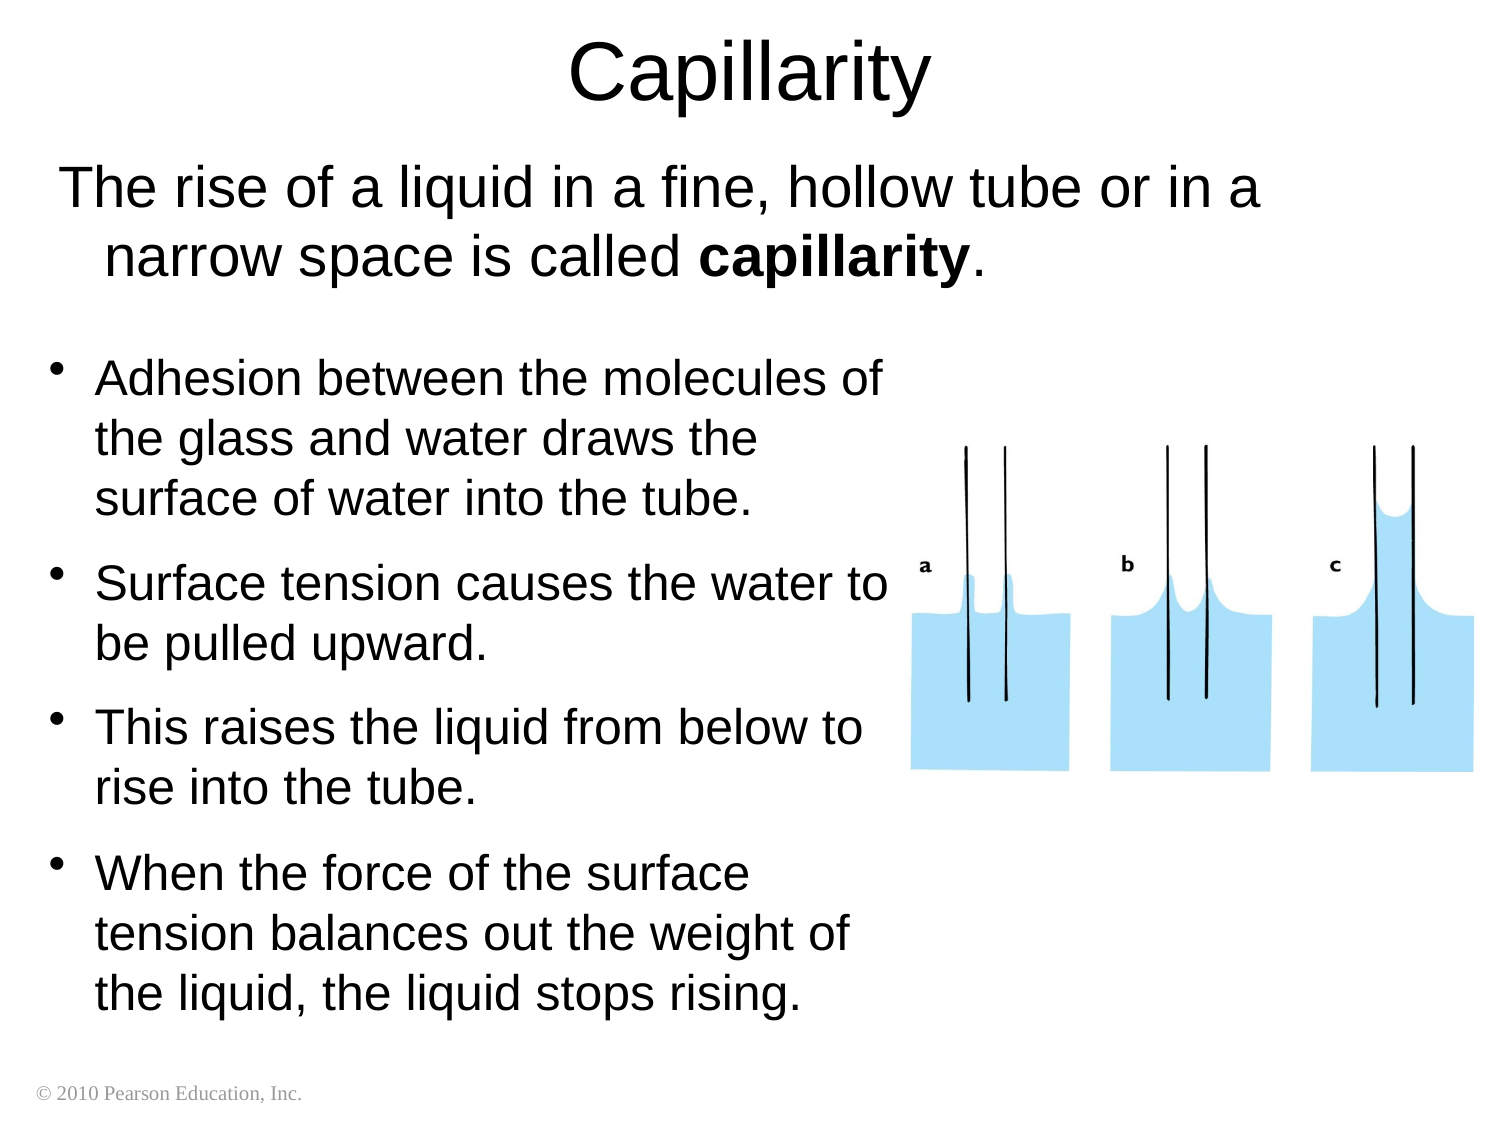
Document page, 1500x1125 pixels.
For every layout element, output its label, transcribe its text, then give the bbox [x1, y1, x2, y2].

list The rise of a liquid in a fine, hollow tube or in a narrow space is called capillarity. [43, 141, 1450, 313]
picture [908, 442, 1477, 772]
text_box Adhesion between the molecules of the glass and water draws the surface of water into the tube. Surface tension causes the water to be pulled upward. This raises the liquid from below to rise into the tube. When the force of the surface tension balances out the weight of the liquid, the liquid stops rising. [33, 337, 910, 1056]
title Capillarity [0, 0, 1500, 135]
